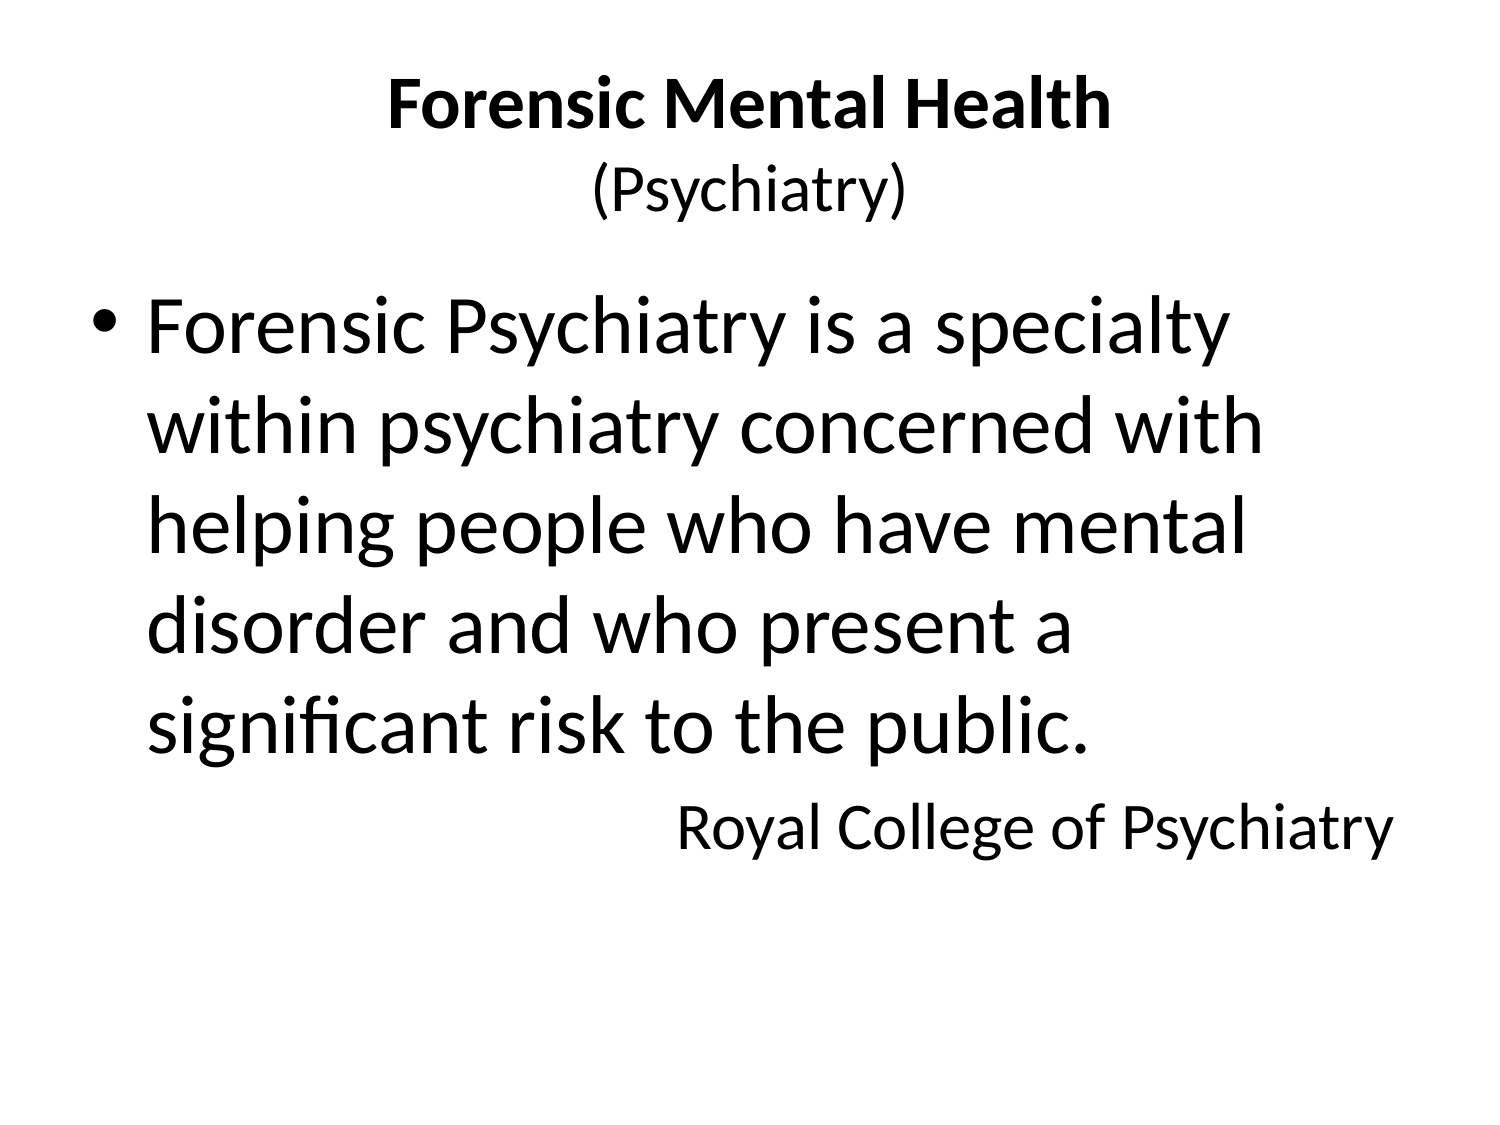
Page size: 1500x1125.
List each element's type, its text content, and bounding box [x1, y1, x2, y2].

title Forensic Mental Health (Psychiatry) [75, 45, 1425, 233]
list Forensic Psychiatry is a specialty within psychiatry concerned with helping people who have mental disorder and who present a significant risk to the public. Royal College of Psychiatry [75, 262, 1425, 1005]
